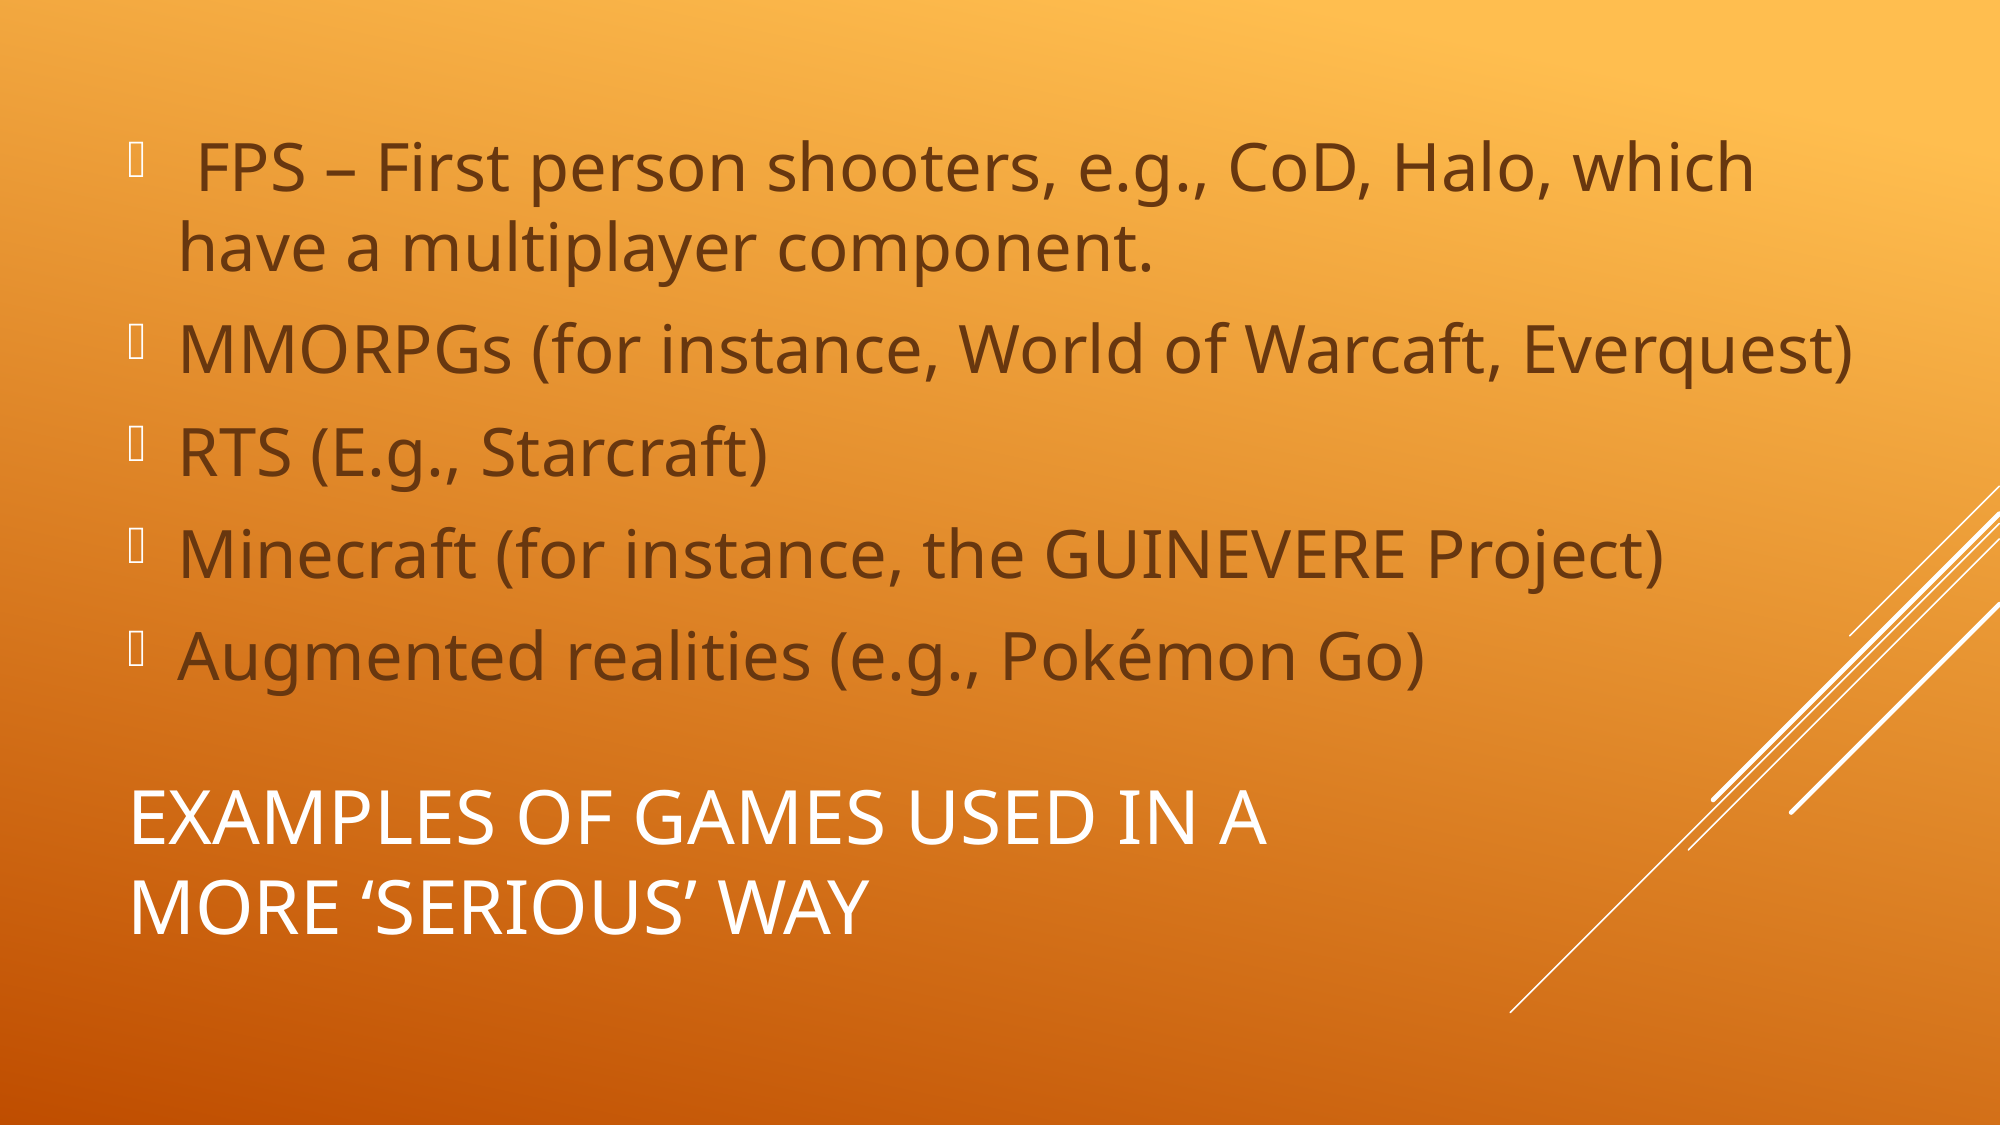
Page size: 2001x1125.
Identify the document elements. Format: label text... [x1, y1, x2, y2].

title Examples of Games used in a more ‘Serious’ way [112, 736, 1513, 984]
list FPS – First person shooters, e.g., CoD, Halo, which have a multiplayer component. MMORPGs (for instance, World of Warcaft, Everquest) RTS (E.g., Starcraft) Minecraft (for instance, the GUINEVERE Project) Augmented realities (e.g., Pokémon Go) [112, 112, 1921, 706]
